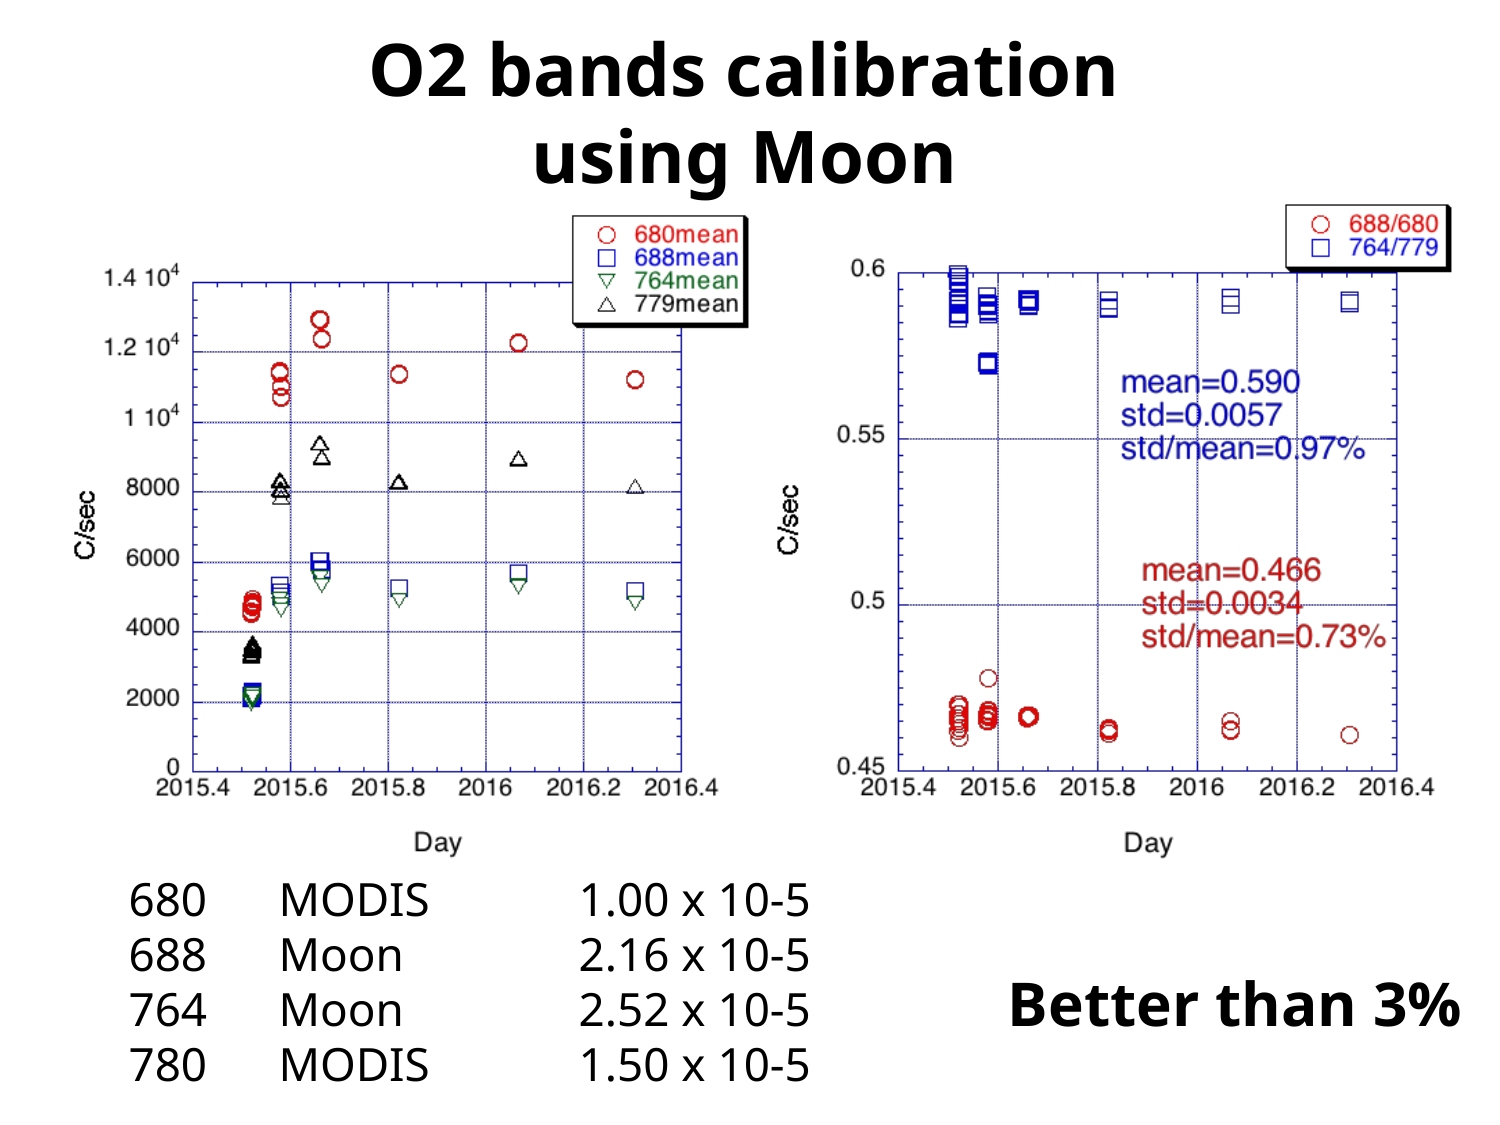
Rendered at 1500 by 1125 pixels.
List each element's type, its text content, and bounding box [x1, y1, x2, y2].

title O2 bands calibration using Moon [69, 18, 1420, 206]
picture [772, 199, 1454, 867]
picture [69, 210, 751, 865]
text_box 680 MODIS 1.00 x 10-5 688 Moon 2.16 x 10-5 764 Moon 2.52 x 10-5 780 MODIS 1.50 x 10-5 [114, 864, 844, 1098]
text_box Better than 3% [994, 959, 1477, 1046]
